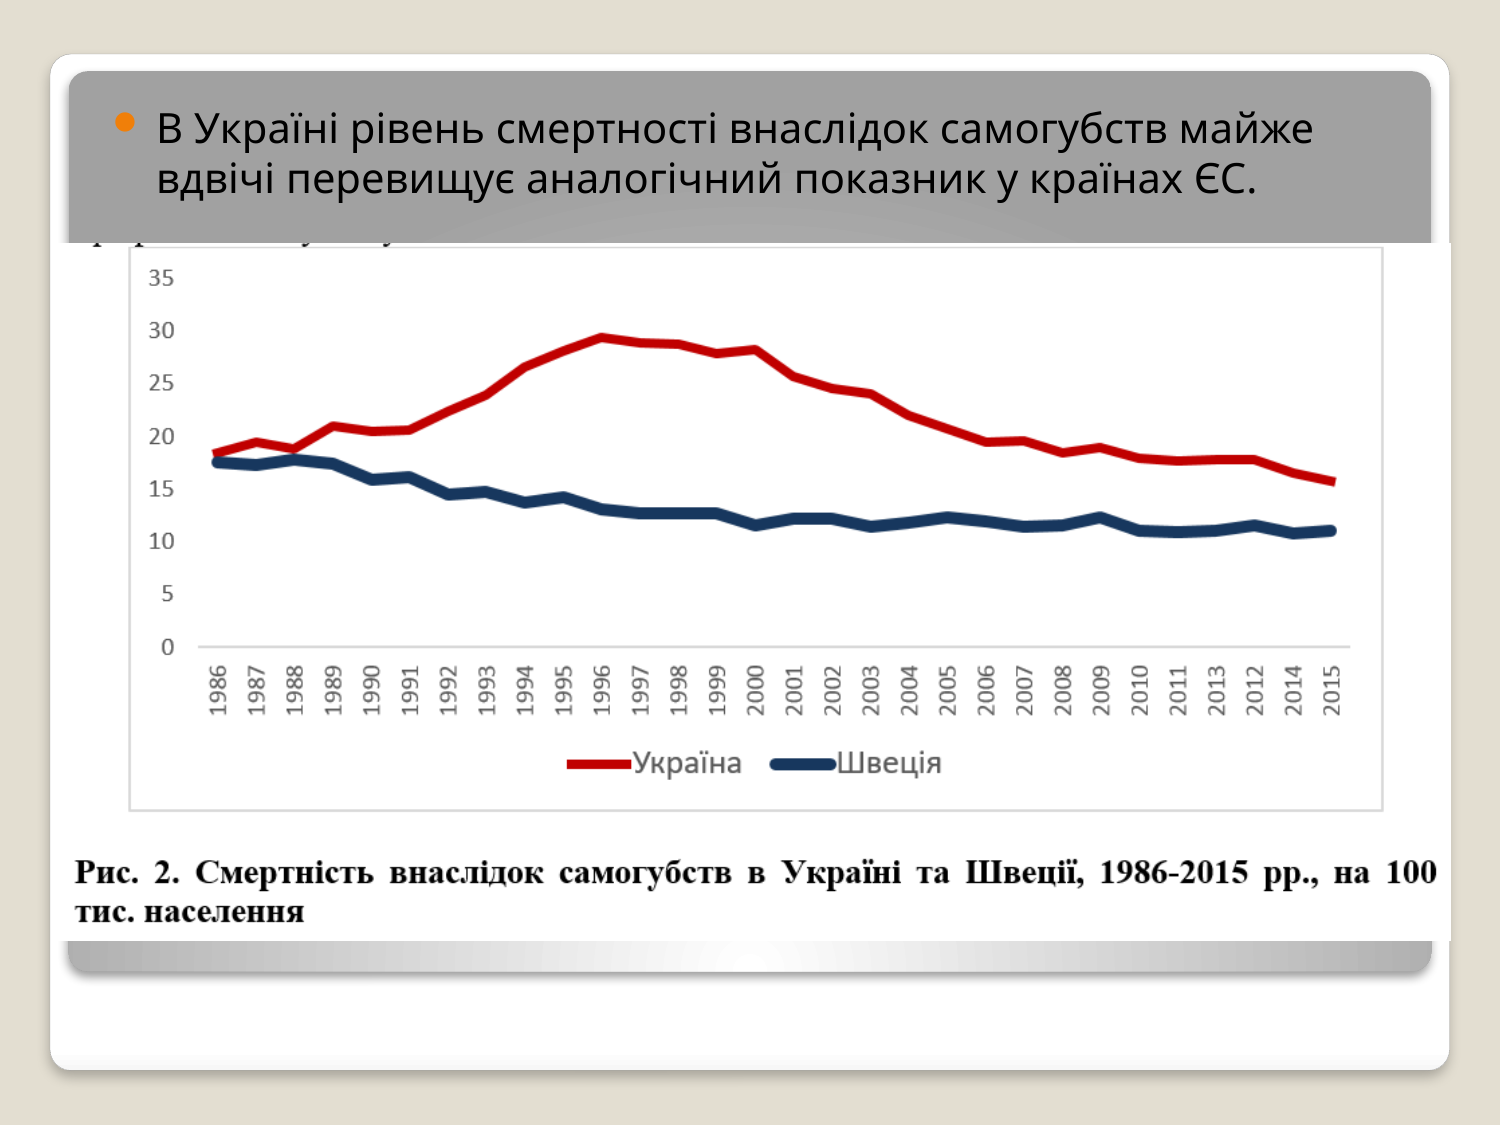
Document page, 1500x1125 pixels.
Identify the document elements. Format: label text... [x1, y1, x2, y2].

picture [55, 243, 1451, 941]
list В Україні рівень смертності внаслідок самогубств майже вдвічі перевищує аналогічний показник у країнах ЄС. [82, 86, 1425, 220]
